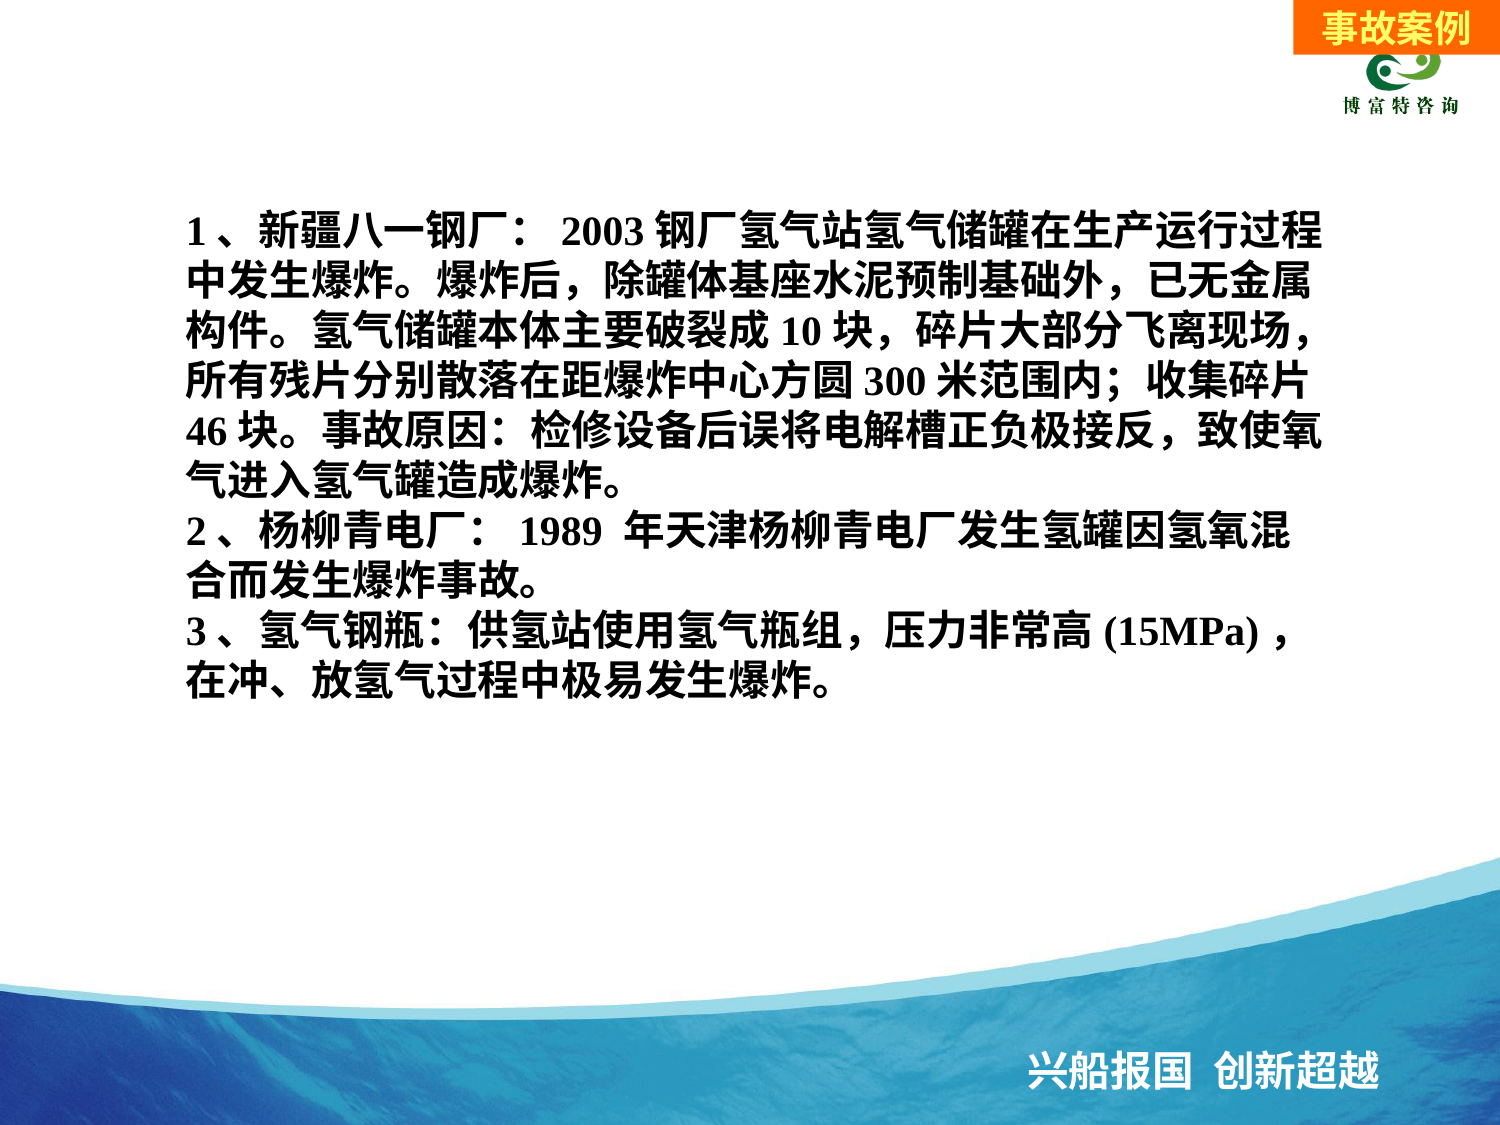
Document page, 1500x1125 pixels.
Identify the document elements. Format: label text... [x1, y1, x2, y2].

picture [0, 857, 1500, 1125]
picture [1329, 55, 1477, 117]
text_box 1、新疆八一钢厂：2003钢厂氢气站氢气储罐在生产运行过程中发生爆炸。爆炸后，除罐体基座水泥预制基础外，已无金属构件。氢气储罐本体主要破裂成10块，碎片大部分飞离现场，所有残片分别散落在距爆炸中心方圆300米范围内；收集碎片46块。事故原因：检修设备后误将电解槽正负极接反，致使氧气进入氢气罐造成爆炸。 2、杨柳青电厂：1989 年天津杨柳青电厂发生氢罐因氢氧混合而发生爆炸事故。 3、氢气钢瓶：供氢站使用氢气瓶组，压力非常高(15MPa)，在冲、放氢气过程中极易发生爆炸。 [171, 196, 1341, 712]
text_box 事故案例 [1293, 0, 1500, 55]
